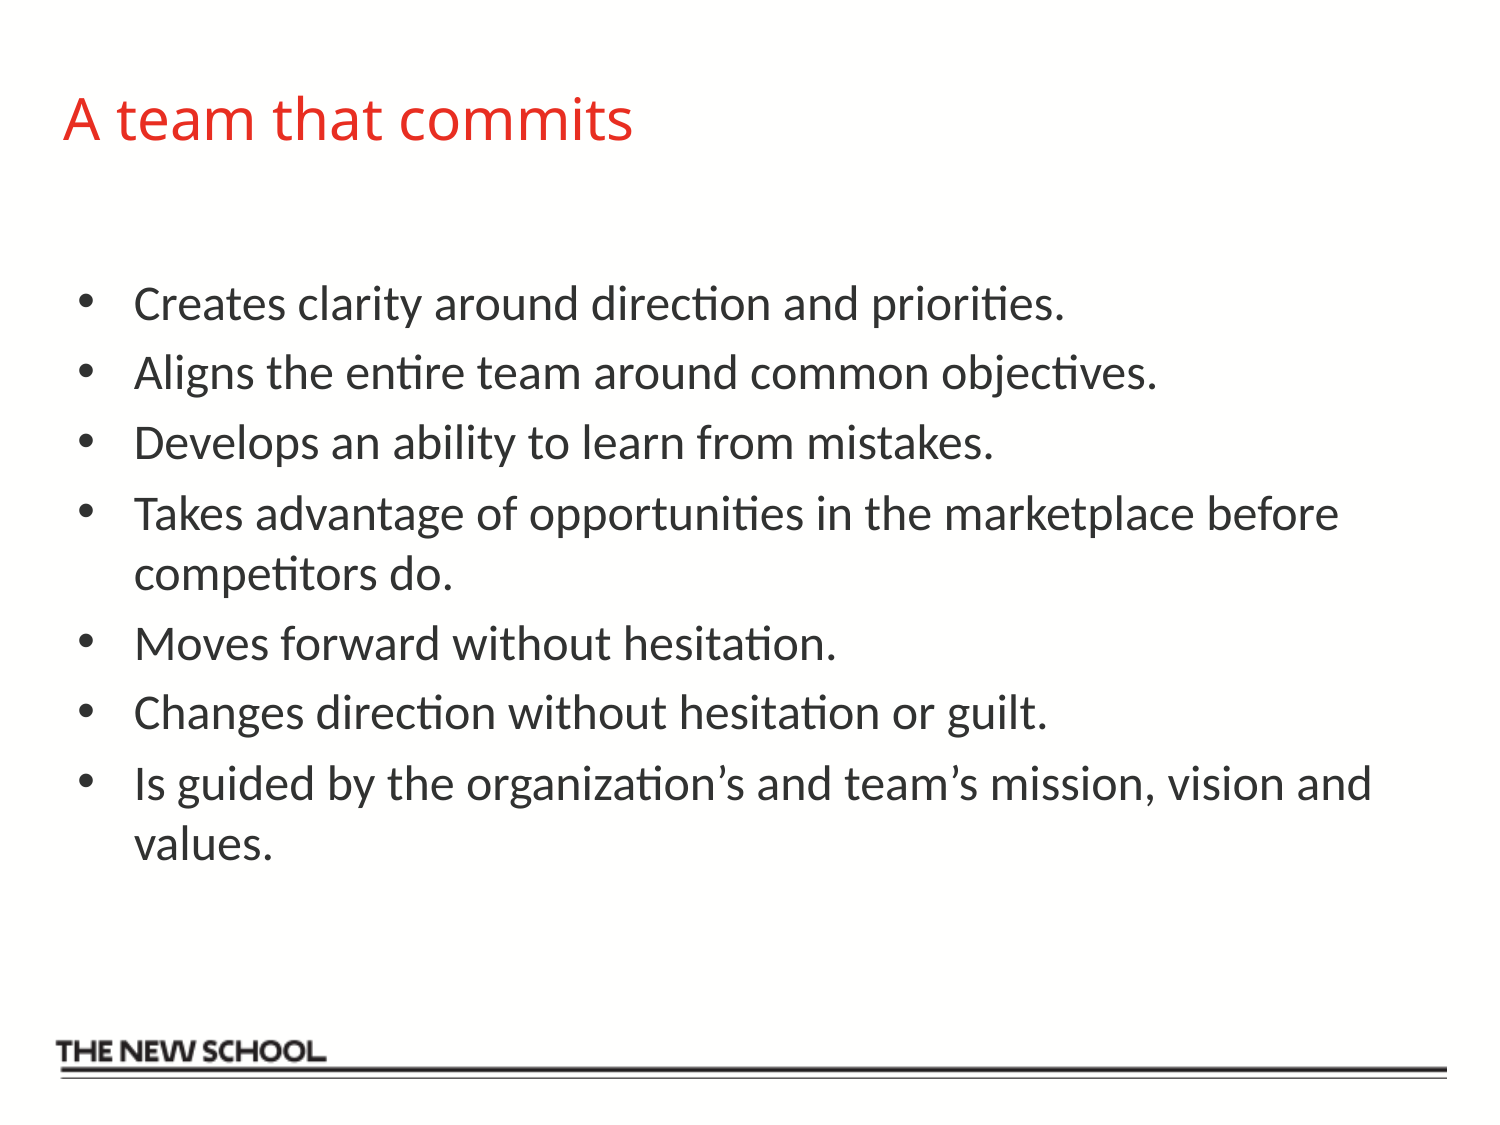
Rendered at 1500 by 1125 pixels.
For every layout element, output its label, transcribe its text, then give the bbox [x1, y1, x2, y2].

list Creates clarity around direction and priorities. Aligns the entire team around common objectives. Develops an ability to learn from mistakes. Takes advantage of opportunities in the marketplace before competitors do. Moves forward without hesitation. Changes direction without hesitation or guilt. Is guided by the organization’s and team’s mission, vision and values. [62, 262, 1432, 967]
title A team that commits [48, 75, 1399, 263]
